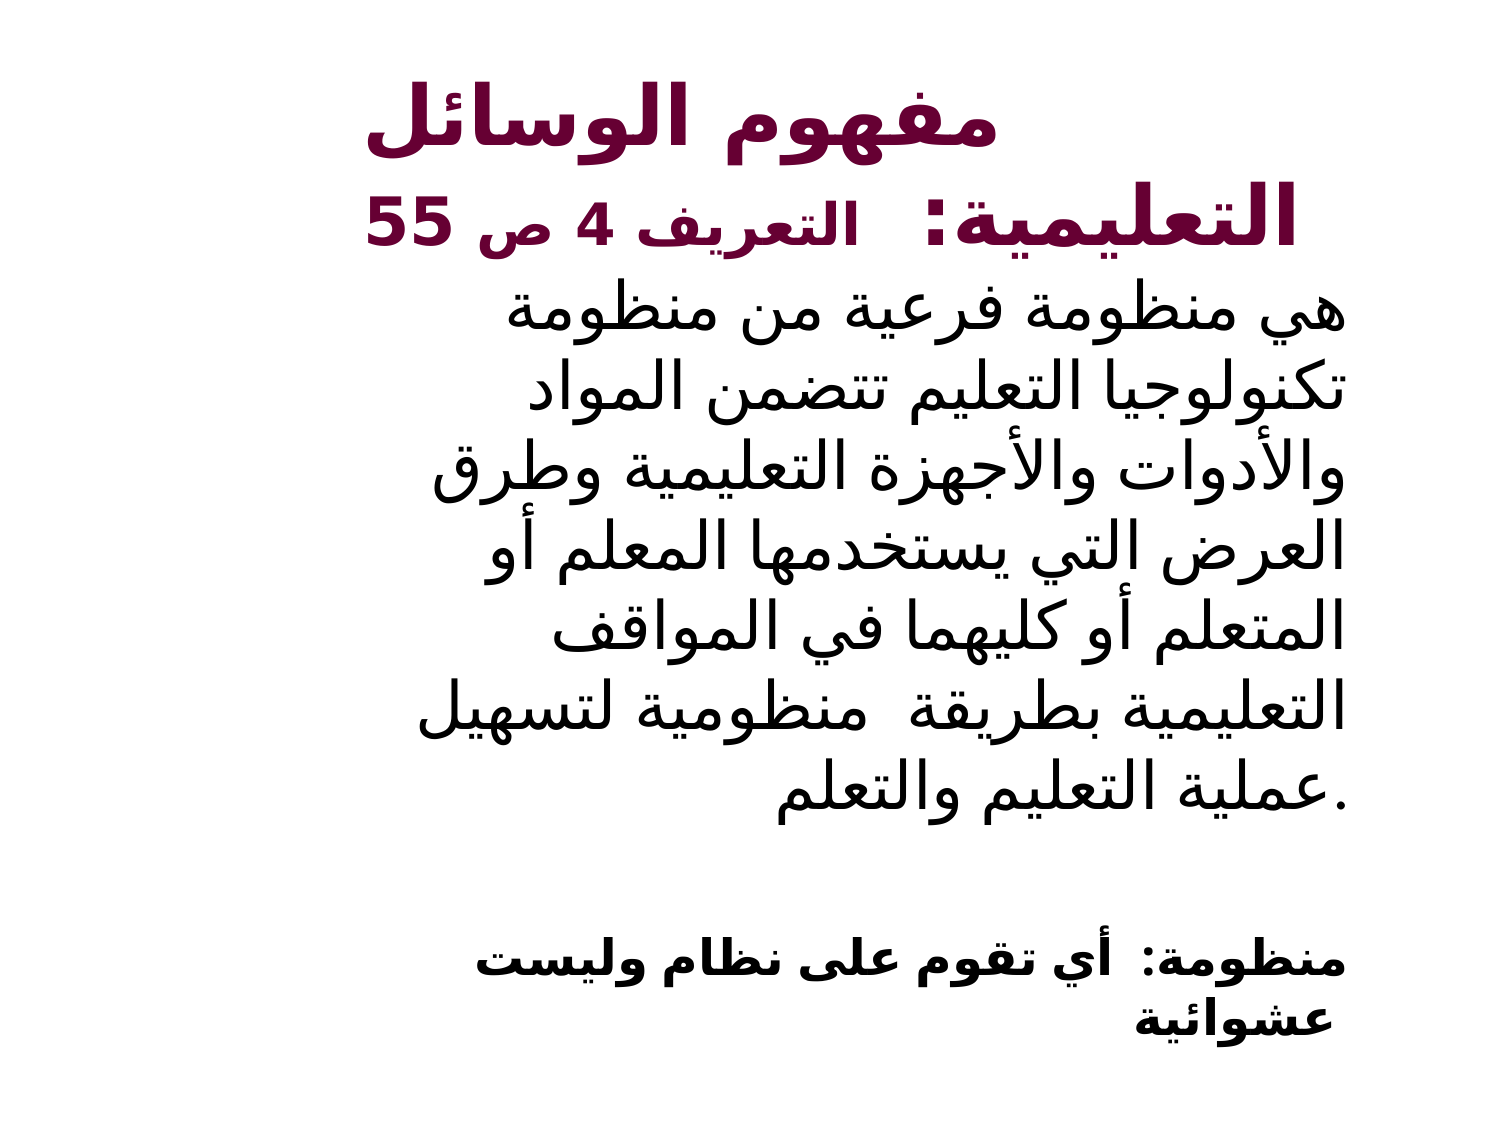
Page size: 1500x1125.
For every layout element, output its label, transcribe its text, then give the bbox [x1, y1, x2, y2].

text_box هي منظومة فرعية من منظومة تكنولوجيا التعليم تتضمن المواد والأدوات والأجهزة التعليمية وطرق العرض التي يستخدمها المعلم أو المتعلم أو كليهما في المواقف التعليمية بطريقة منظومية لتسهيل عملية التعليم والتعلم. منظومة: أي تقوم على نظام وليست عشوائية [289, 255, 1365, 953]
text_box مفهوم الوسائل التعليمية: التعريف 4 ص 55 [348, 54, 1347, 255]
